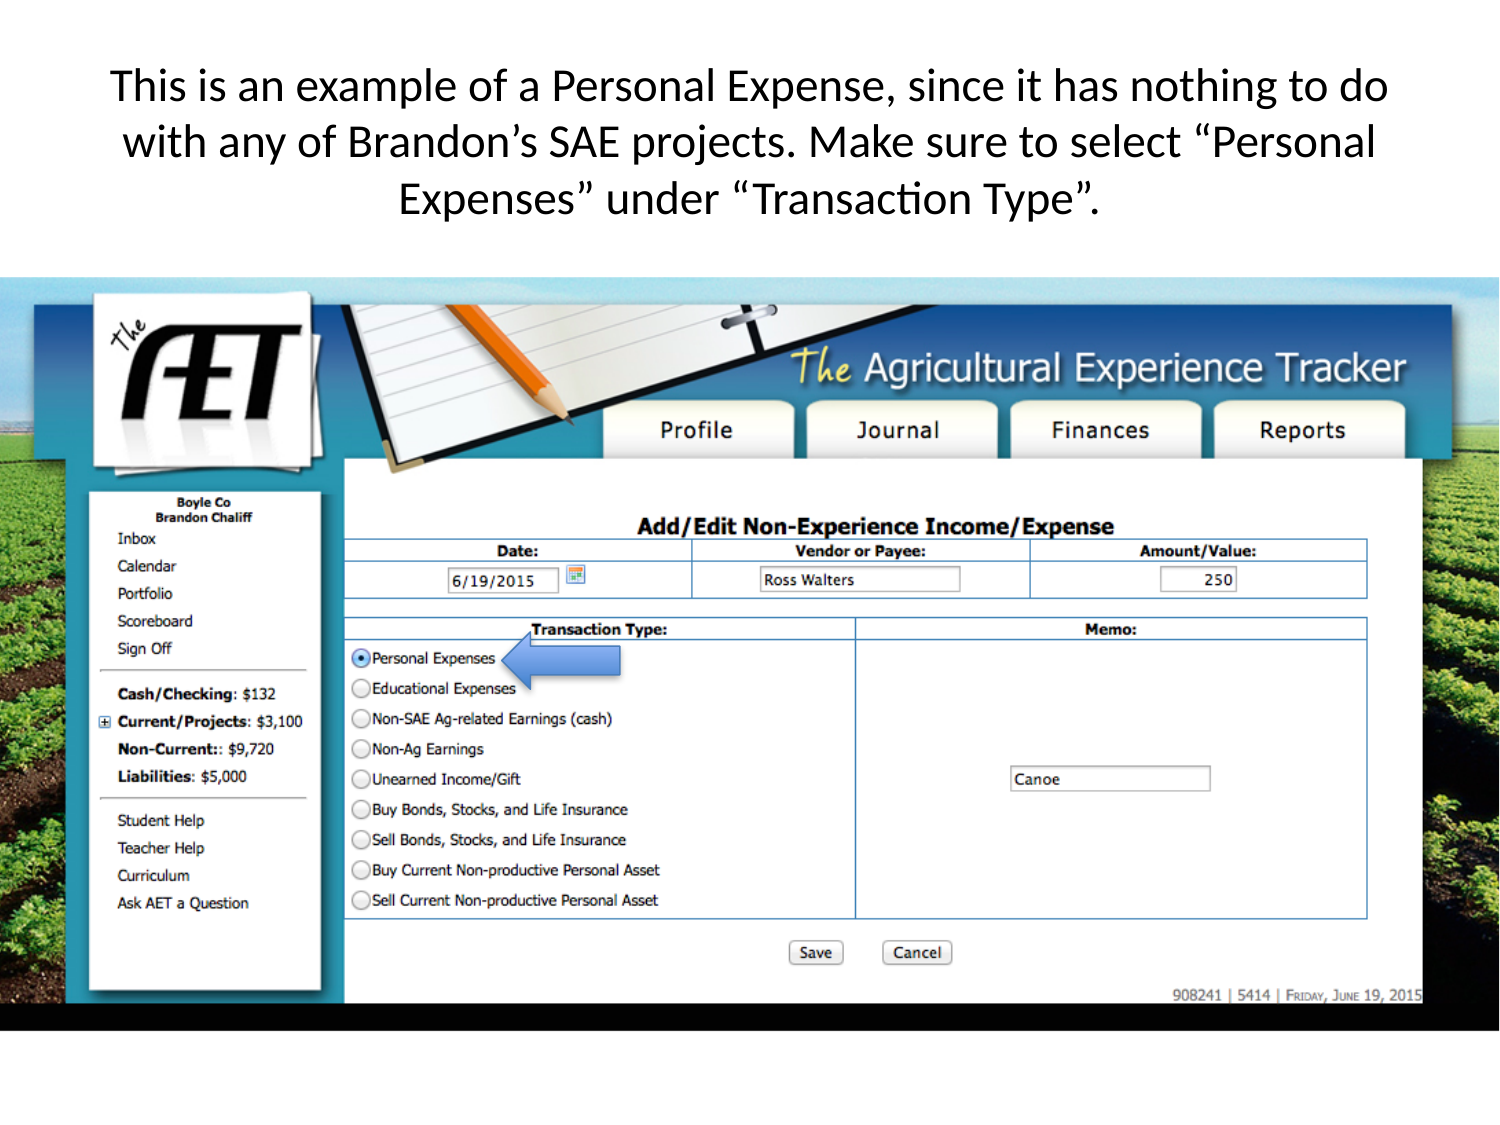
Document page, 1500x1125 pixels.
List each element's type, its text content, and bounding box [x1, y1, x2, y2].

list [0, 277, 1500, 1032]
title This is an example of a Personal Expense, since it has nothing to do with any of Brandon’s SAE projects. Make sure to select “Personal Expenses” under “Transaction Type”. [75, 45, 1425, 233]
